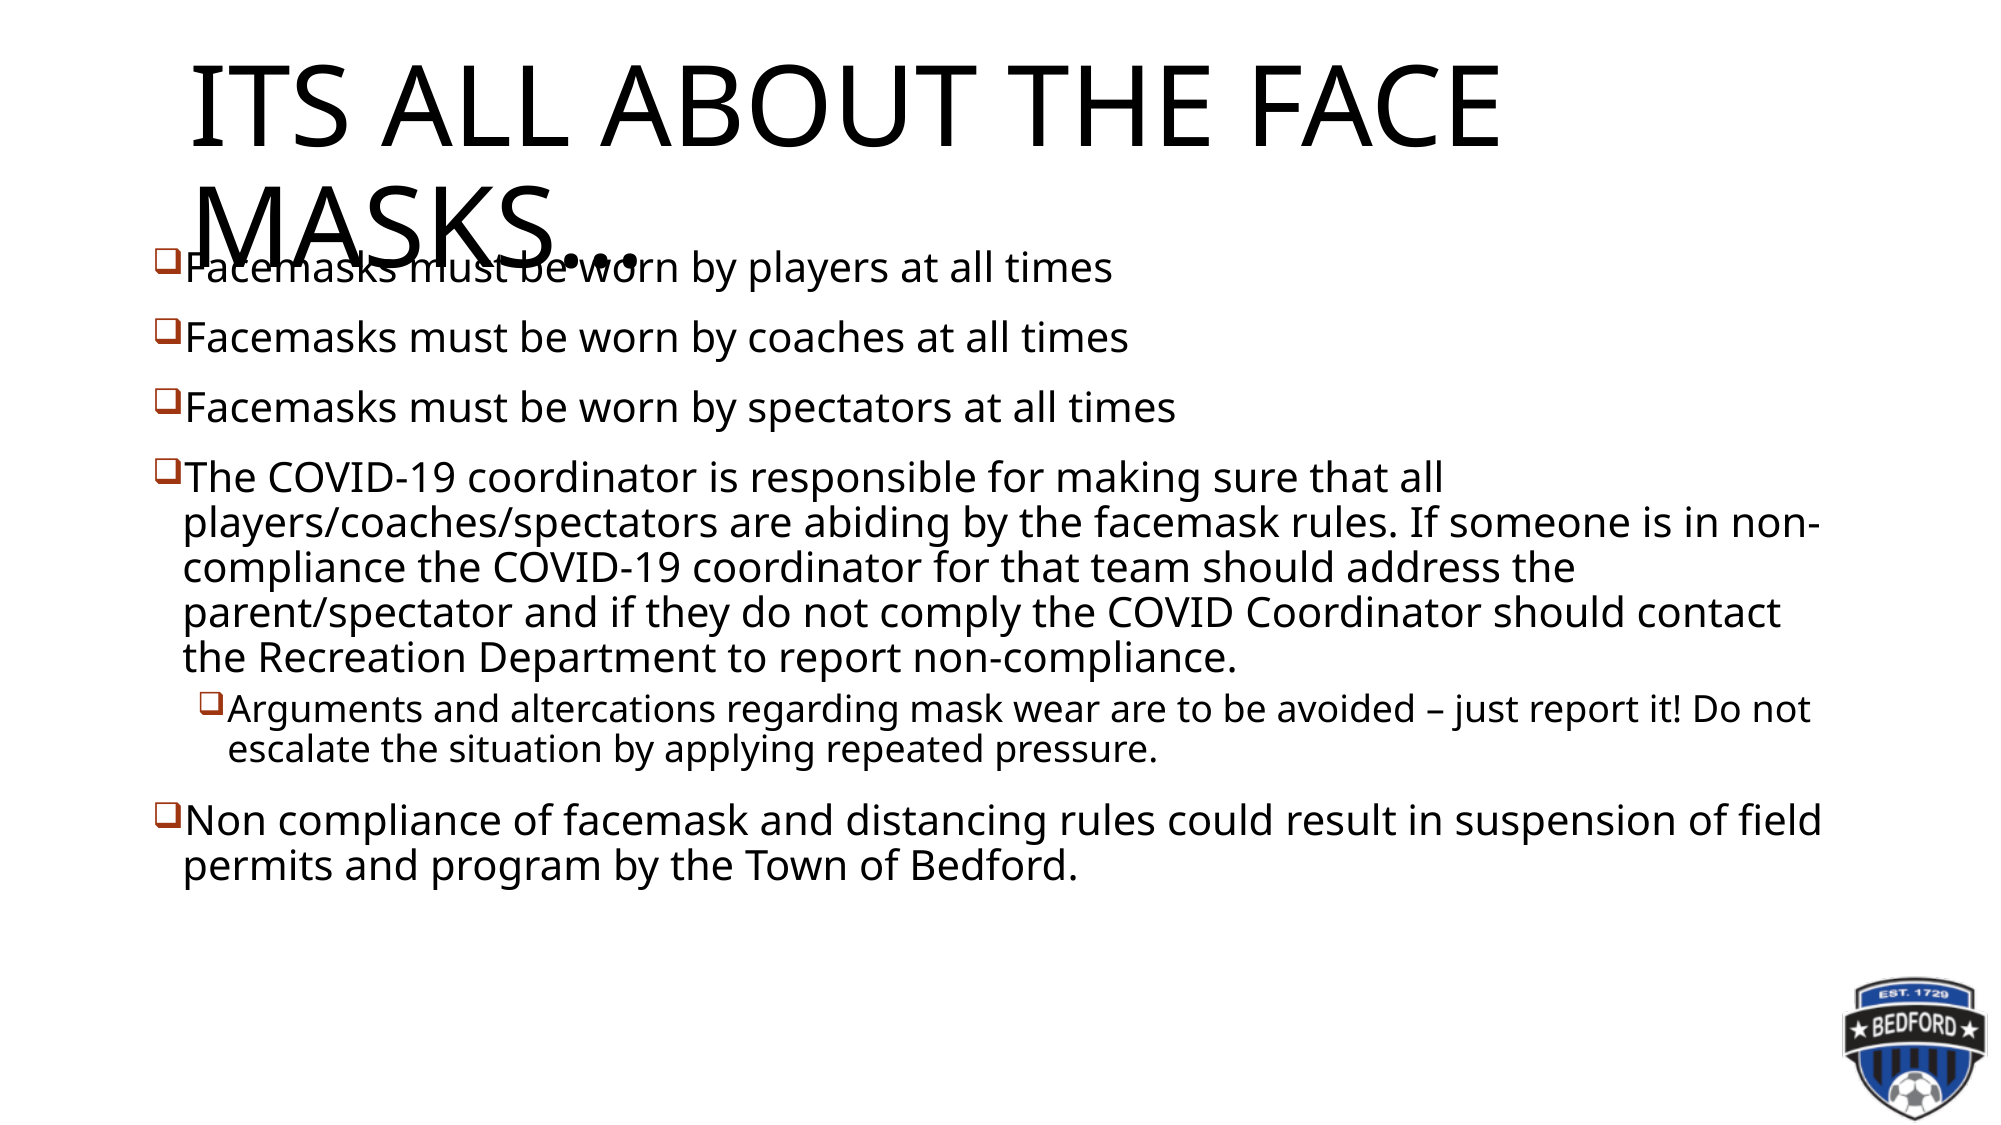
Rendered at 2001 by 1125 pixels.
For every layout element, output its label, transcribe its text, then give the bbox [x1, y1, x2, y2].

picture [1840, 975, 1990, 1125]
list Facemasks must be worn by players at all times Facemasks must be worn by coaches at all times Facemasks must be worn by spectators at all times The COVID-19 coordinator is responsible for making sure that all players/coaches/spectators are abiding by the facemask rules. If someone is in non-compliance the COVID-19 coordinator for that team should address the parent/spectator and if they do not comply the COVID Coordinator should contact the Recreation Department to report non-compliance. Arguments and altercations regarding mask wear are to be avoided – just report it! Do not escalate the situation by applying repeated pressure. Non compliance of facemask and distancing rules could result in suspension of field permits and program by the Town of Bedford. [137, 238, 1863, 1014]
title Its all about the Face Masks… [174, 38, 1825, 238]
